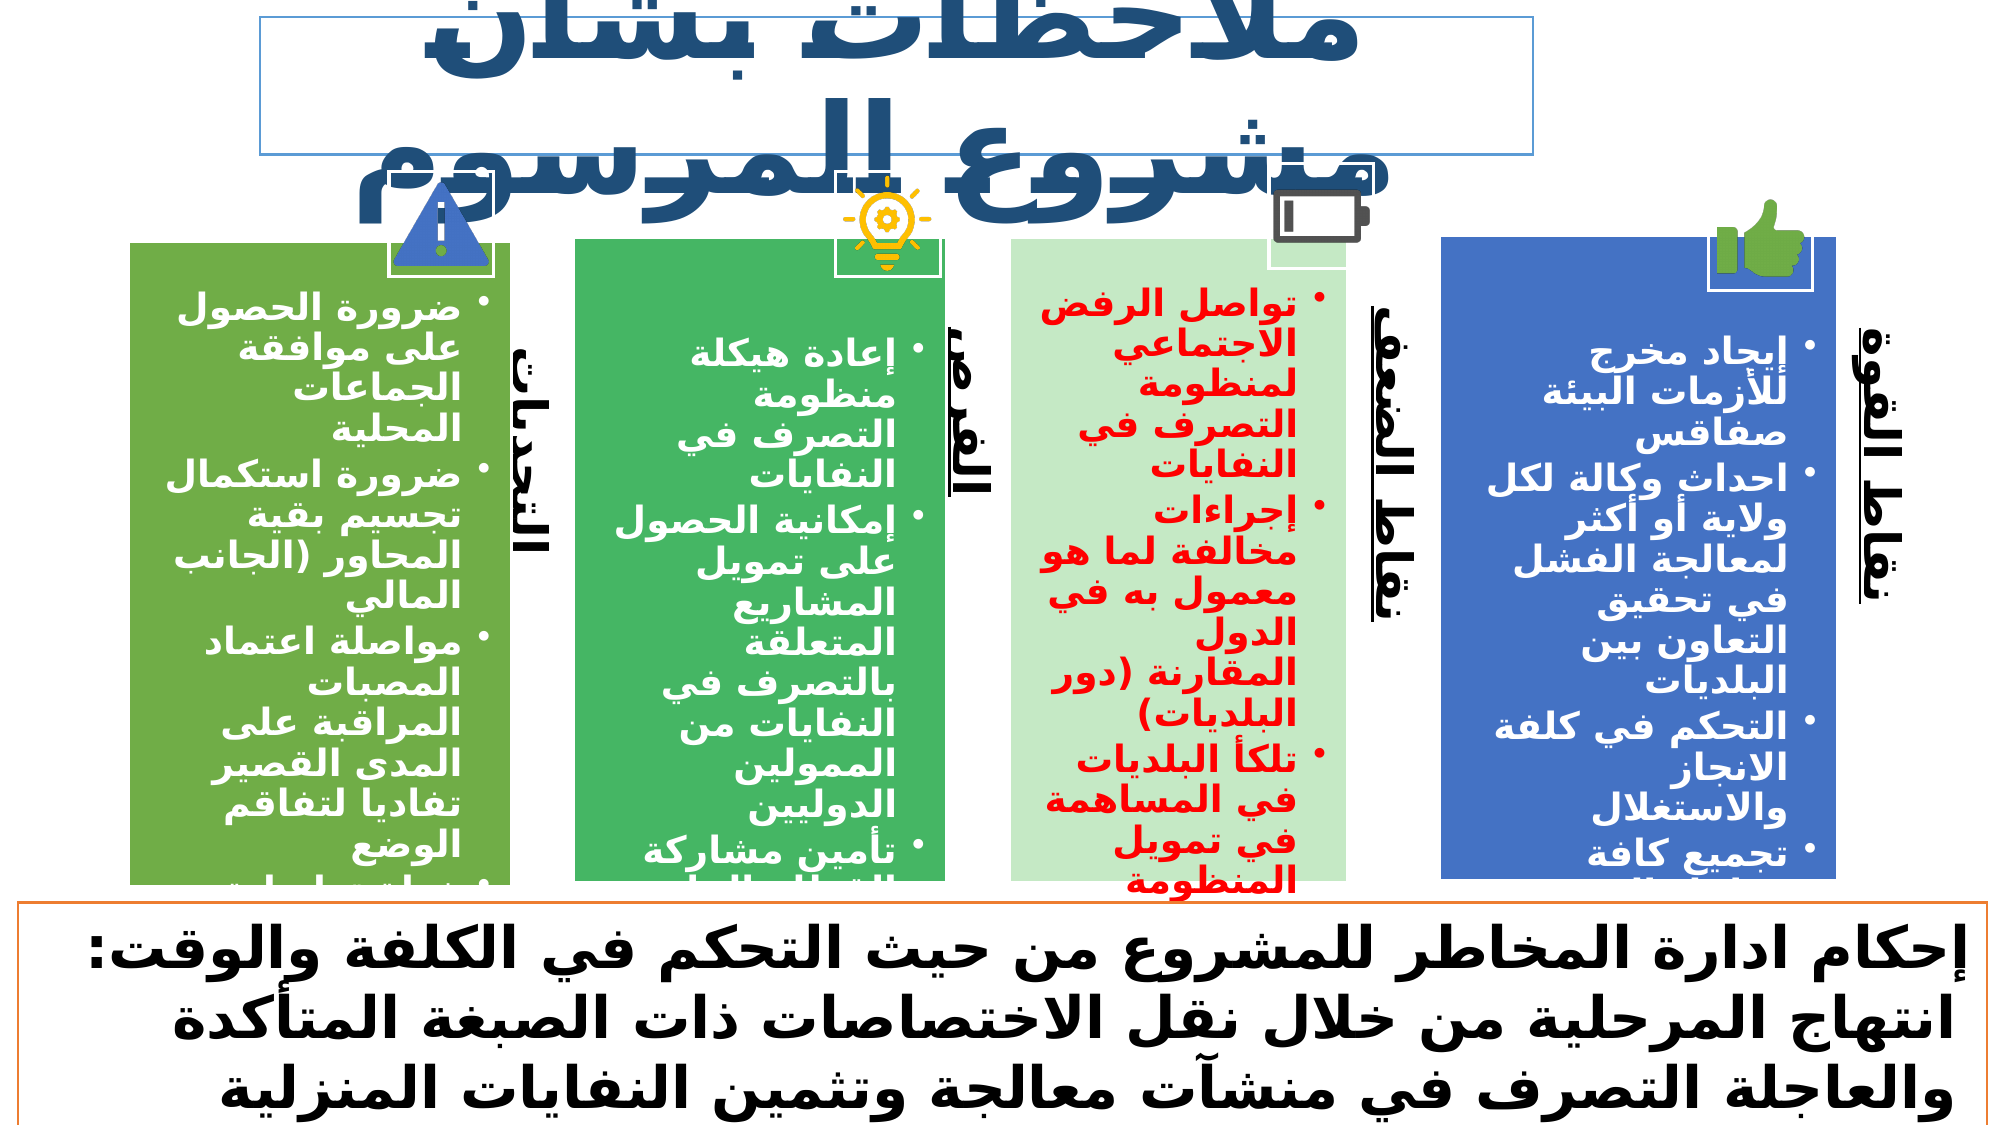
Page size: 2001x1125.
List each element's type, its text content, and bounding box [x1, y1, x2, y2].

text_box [19, 160, 1923, 887]
text_box إحكام ادارة المخاطر للمشروع من حيث التحكم في الكلفة والوقت: انتهاج المرحلية من خلال نقل الاختصاصات ذات الصبغة المتأكدة والعاجلة التصرف في منشآت معالجة وتثمين النفايات المنزلية والمشابهة، تسيير منظومات الرسكلة (ايكولف ، التسميد ...)على المستوى الجهوي مع تشريك البلدية مركز الولاية (كمية الفضلات ، الإمكانيات) [17, 901, 1988, 1125]
title ملاحظات بشأن مشروع المرسوم [259, 16, 1534, 156]
